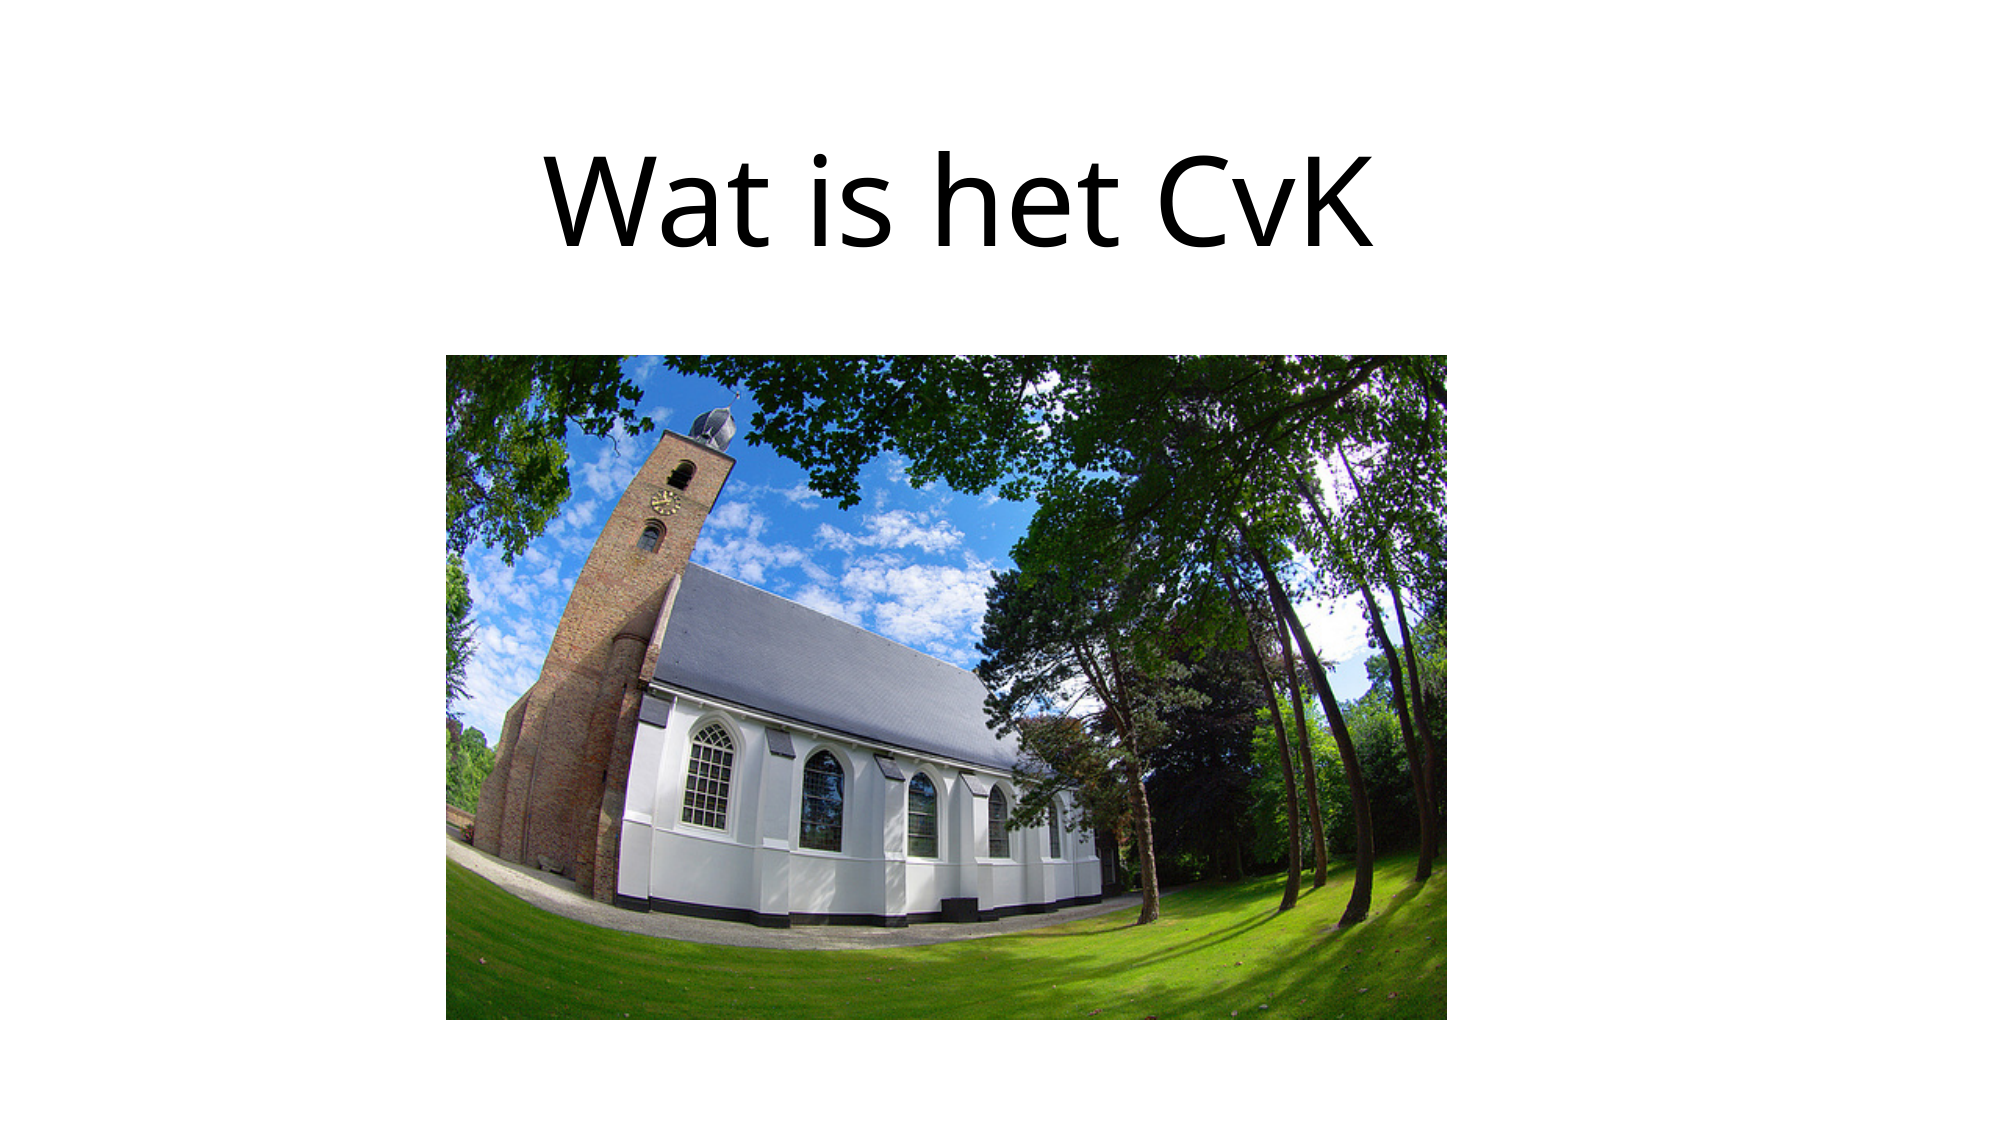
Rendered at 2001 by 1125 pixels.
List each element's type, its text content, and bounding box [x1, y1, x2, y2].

picture [446, 355, 1448, 1021]
title Wat is het CvK [224, 83, 1725, 282]
